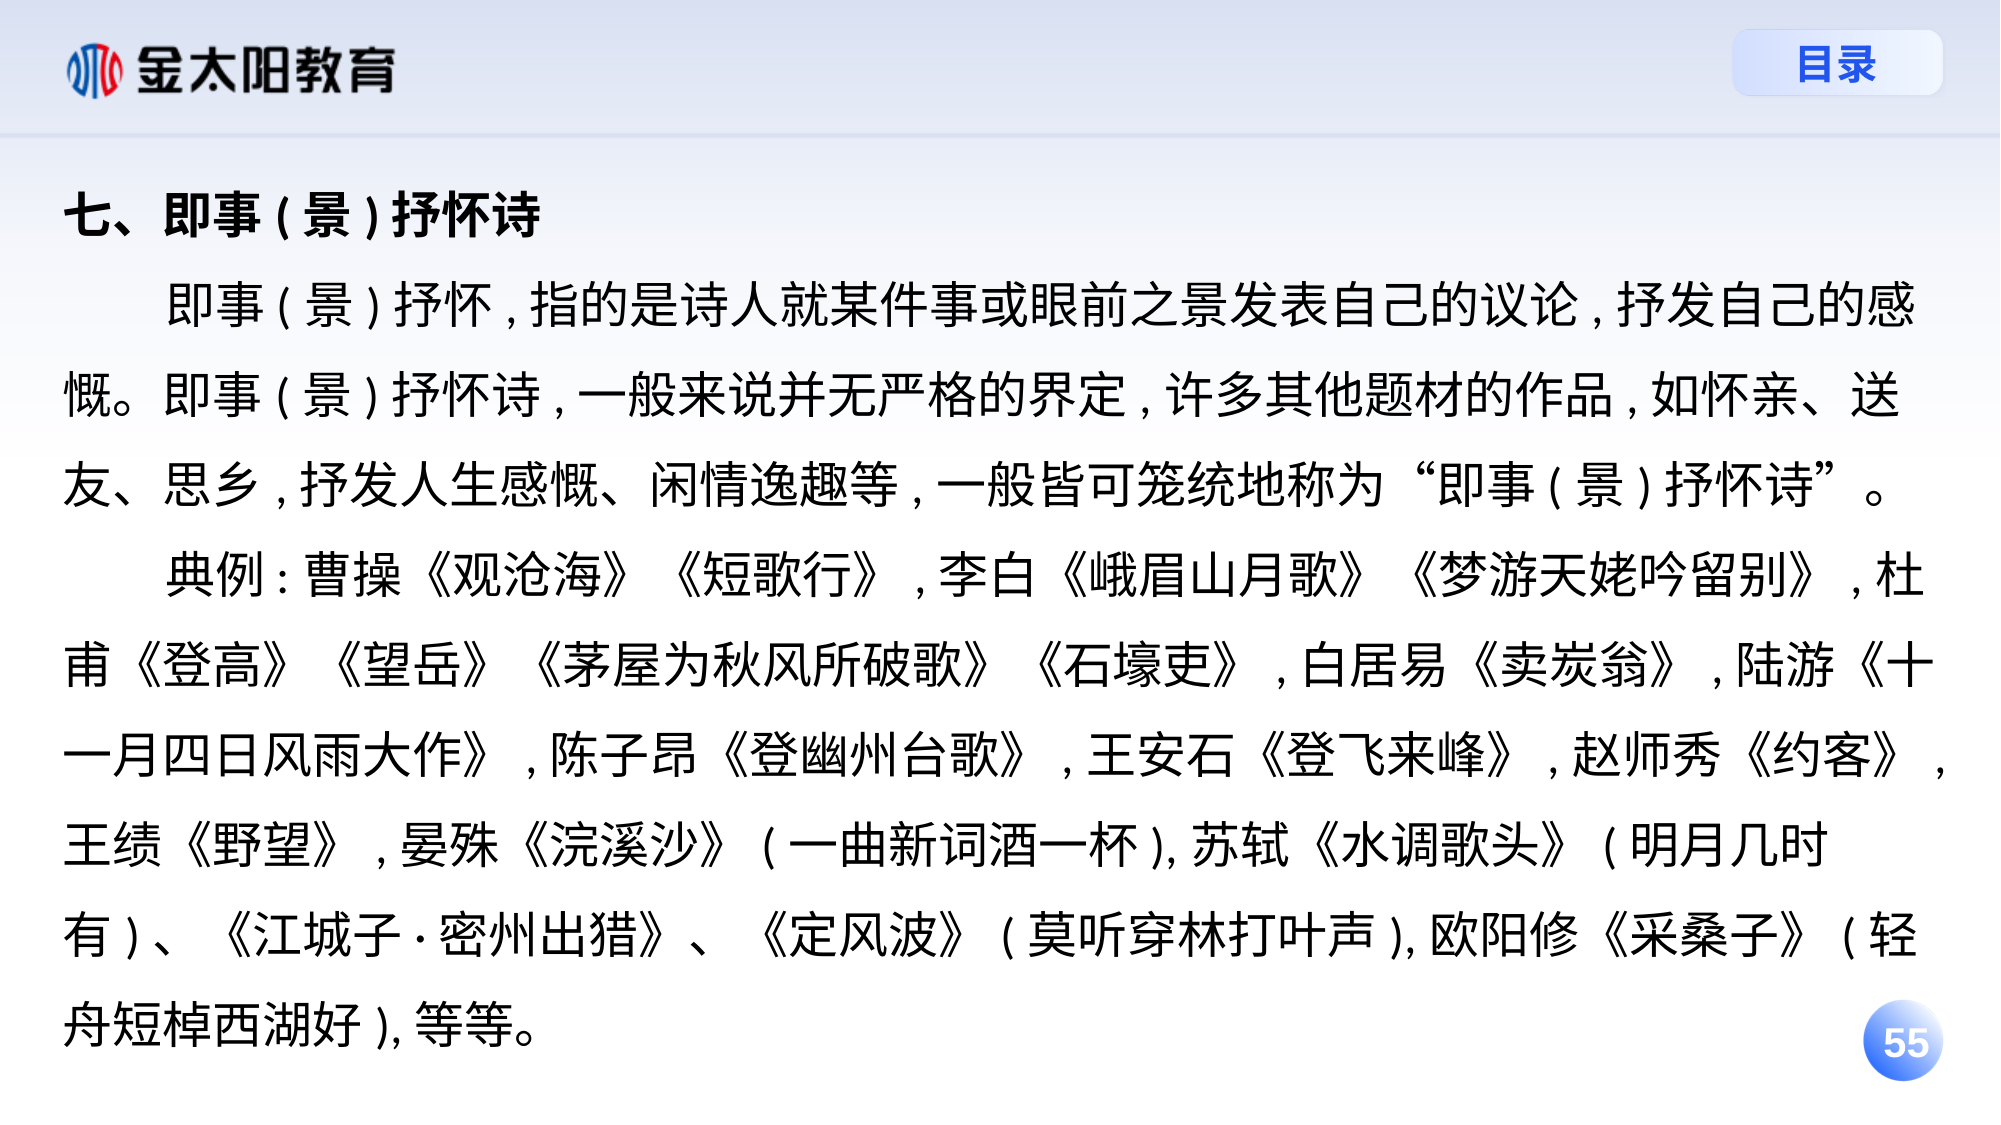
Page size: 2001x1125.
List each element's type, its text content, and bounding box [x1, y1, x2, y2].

picture [0, 0, 2000, 1125]
text_box 七、即事(景)抒怀诗 即事(景)抒怀,指的是诗人就某件事或眼前之景发表自己的议论,抒发自己的感慨。即事(景)抒怀诗,一般来说并无严格的界定,许多其他题材的作品,如怀亲、送友、思乡,抒发人生感慨、闲情逸趣等,一般皆可笼统地称为“即事(景)抒怀诗”。 典例:曹操《观沧海》《短歌行》,李白《峨眉山月歌》《梦游天姥吟留别》,杜甫《登高》《望岳》《茅屋为秋风所破歌》《石壕吏》,白居易《卖炭翁》,陆游《十一月四日风雨大作》,陈子昂《登幽州台歌》,王安石《登飞来峰》,赵师秀《约客》,王绩《野望》,晏殊《浣溪沙》(一曲新词酒一杯),苏轼《水调歌头》(明月几时有)、《江城子·密州出猎》、《定风波》(莫听穿林打叶声),欧阳修《采桑子》(轻舟短棹西湖好),等等。 [62, 153, 1937, 1125]
